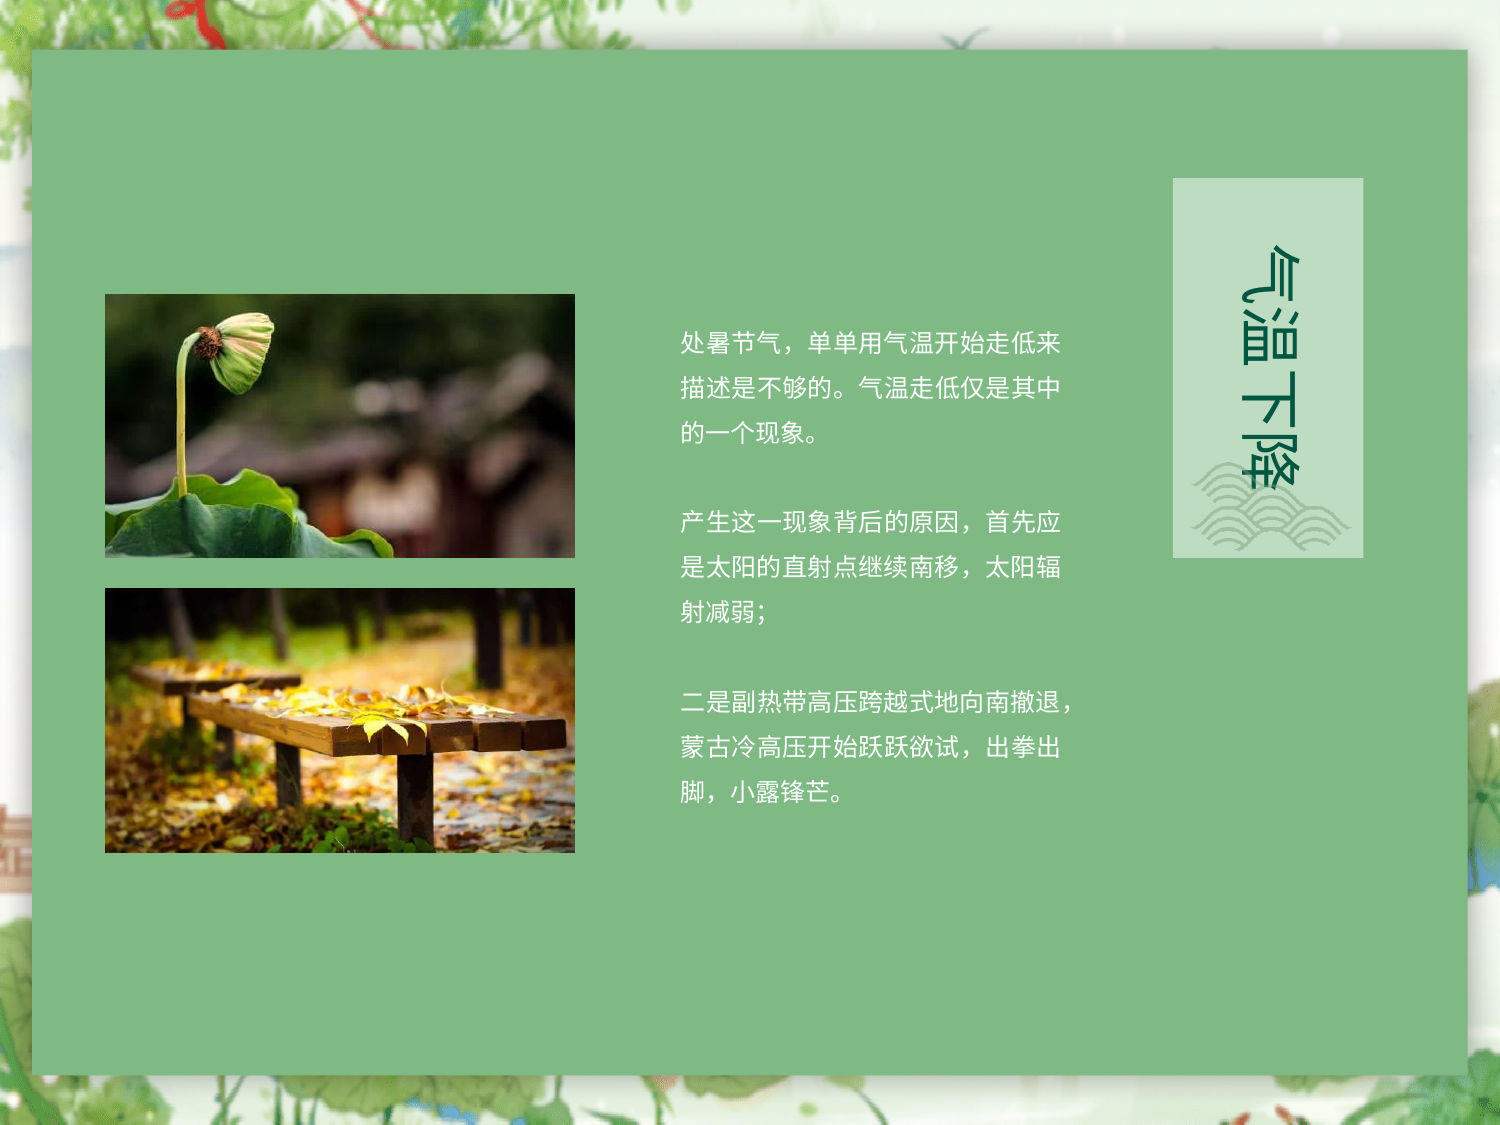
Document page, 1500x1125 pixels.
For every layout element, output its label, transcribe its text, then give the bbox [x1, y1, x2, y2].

text_box 气温下降 [1211, 228, 1318, 444]
text_box [1172, 177, 1364, 559]
text_box 处暑节气，单单用气温开始走低来描述是不够的。气温走低仅是其中的一个现象。 产生这一现象背后的原因，首先应是太阳的直射点继续南移，太阳辐射减弱； 二是副热带高压跨越式地向南撤退，蒙古冷高压开始跃跃欲试，出拳出脚，小露锋芒。 [666, 305, 1077, 814]
picture [0, 0, 1500, 1125]
